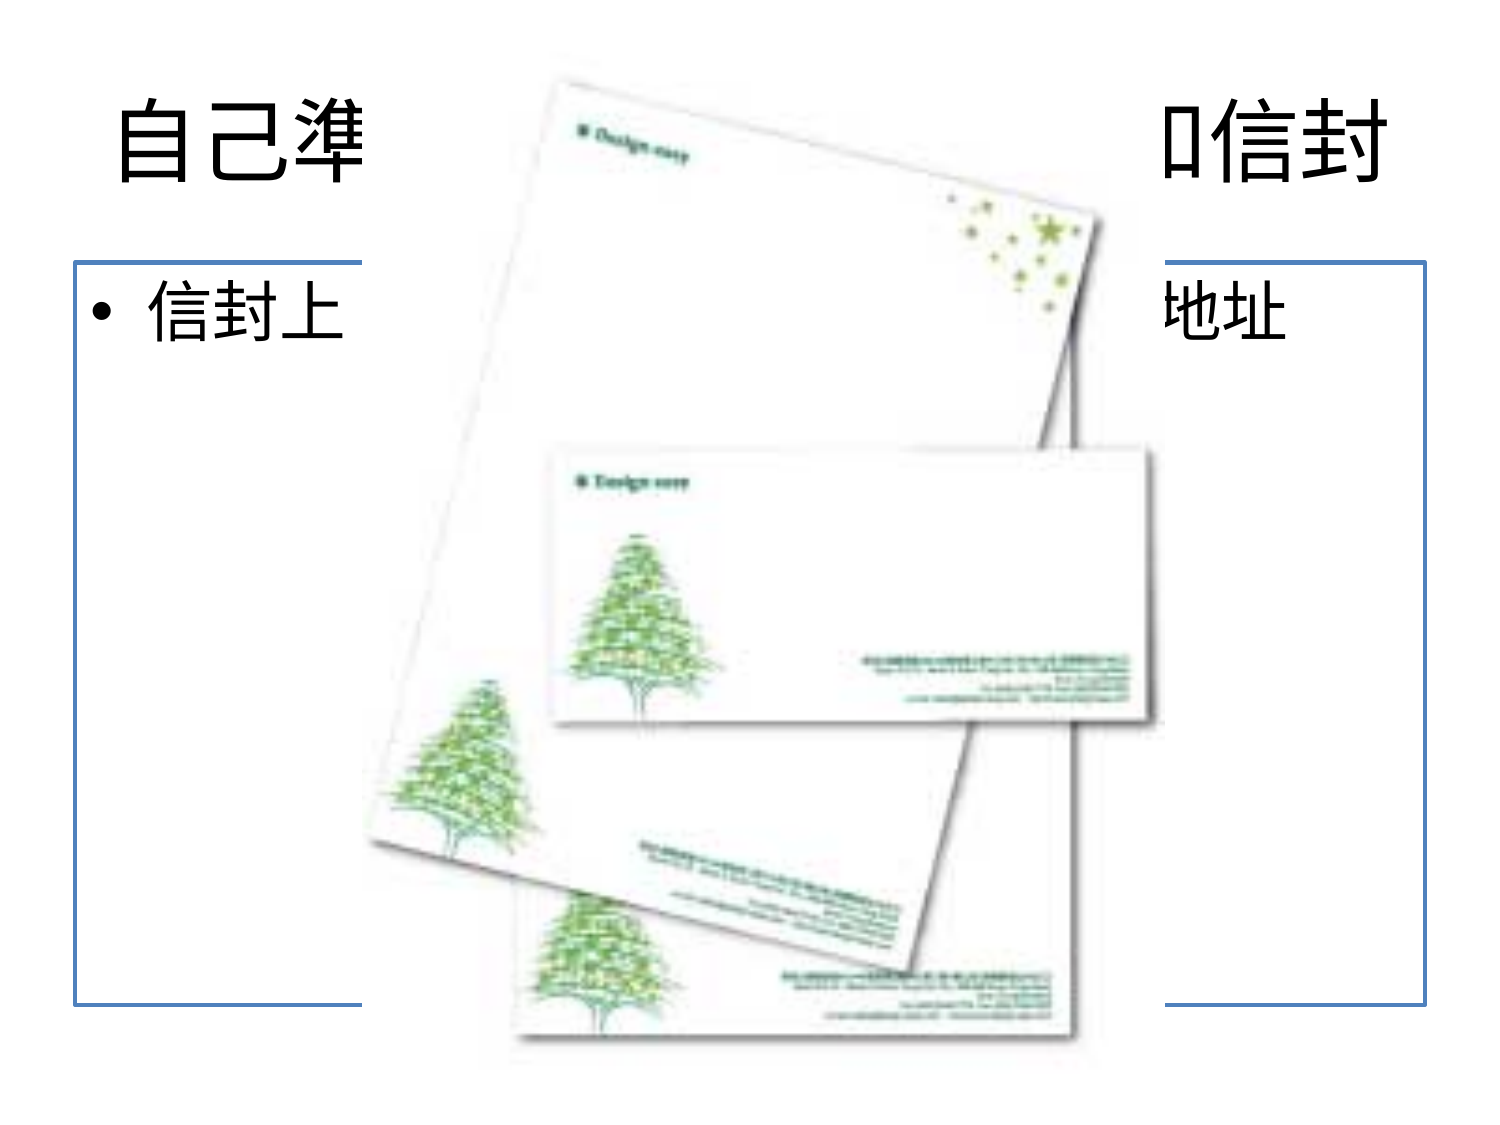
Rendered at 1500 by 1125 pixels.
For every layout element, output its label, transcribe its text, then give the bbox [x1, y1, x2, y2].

title 自己準備一個喜歡的信紙和信封 [1168, 45, 1425, 233]
title 自己準備一個喜歡的信紙和信封 [75, 45, 357, 233]
picture [362, 0, 1165, 1125]
list 信封上 寫上自己的名字 及 永久的地址 [1168, 260, 1427, 1007]
list 信封上 寫上自己的名字 及 永久的地址 [73, 260, 357, 1007]
